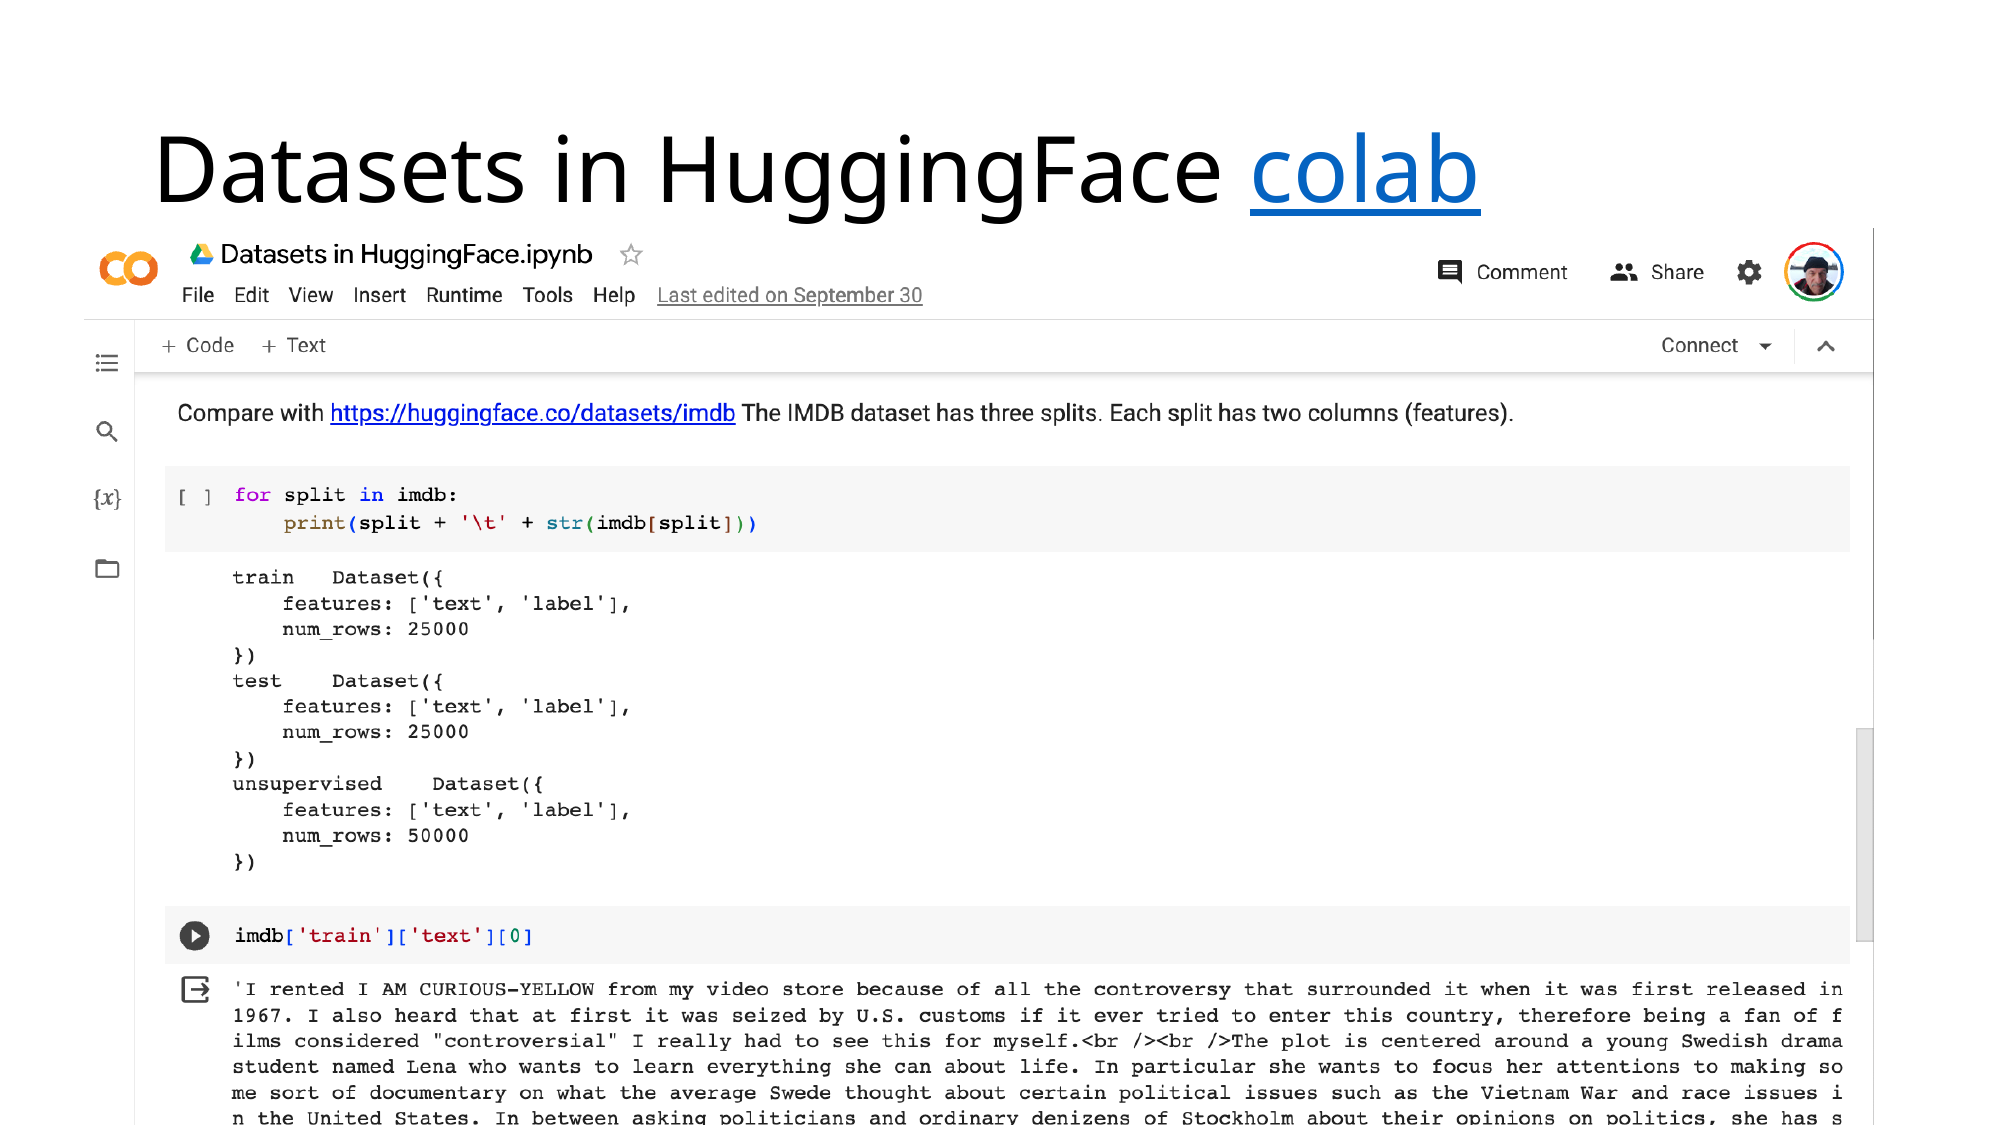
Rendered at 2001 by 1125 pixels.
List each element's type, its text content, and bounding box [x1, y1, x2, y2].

title Datasets in HuggingFace colab [137, 59, 1863, 228]
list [84, 228, 1874, 1125]
